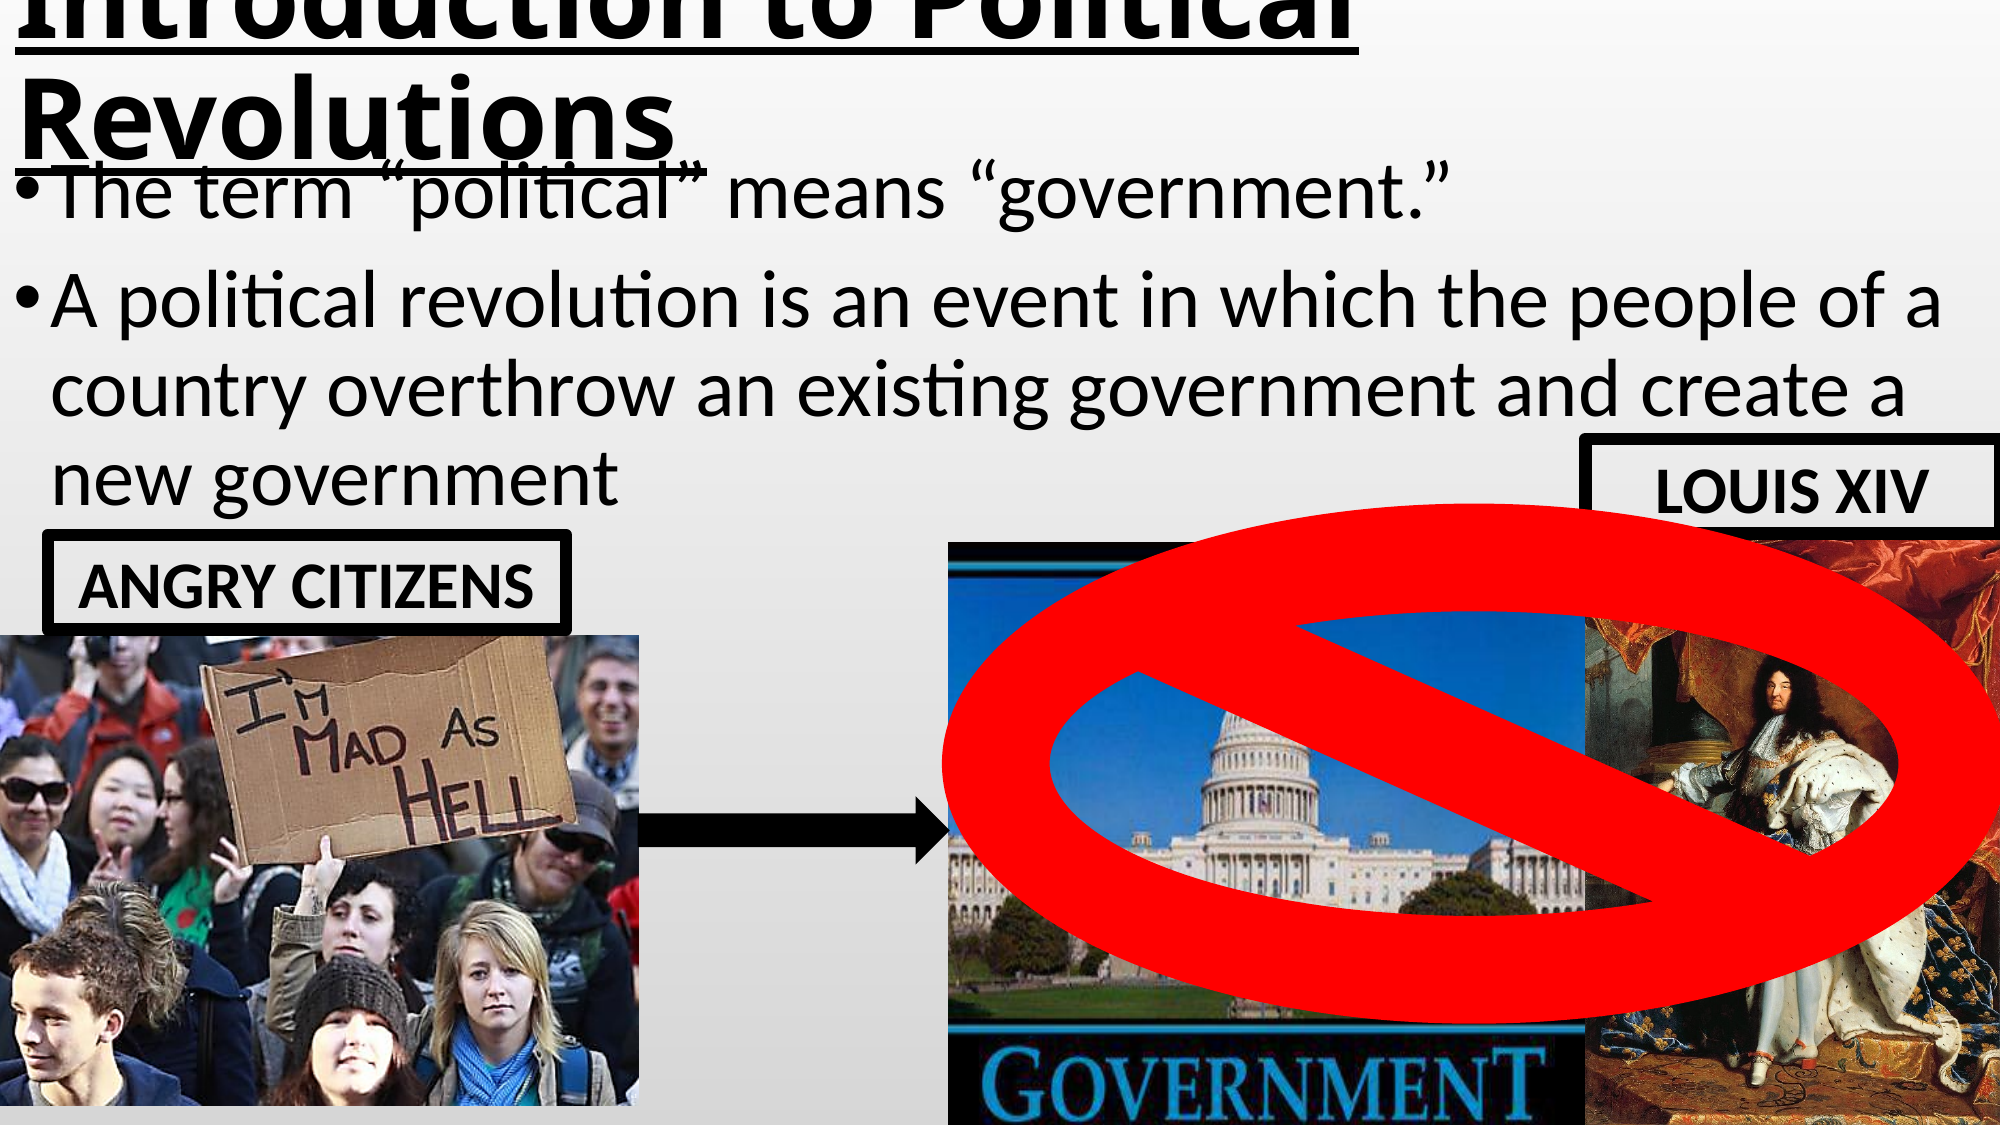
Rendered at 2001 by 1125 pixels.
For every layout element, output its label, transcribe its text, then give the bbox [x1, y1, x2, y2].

text_box ANGRY CITIZENS [47, 534, 566, 630]
text_box LOUIS XIV [1585, 439, 2000, 534]
picture [948, 535, 2000, 1125]
text_box [639, 796, 948, 865]
text_box [1213, 508, 1707, 542]
list The term “political” means “government.” A political revolution is an event in which the people of a country overthrow an existing government and create a new government [0, 139, 2000, 535]
title Introduction to Political Revolutions [0, 0, 1986, 126]
picture [0, 635, 639, 1106]
